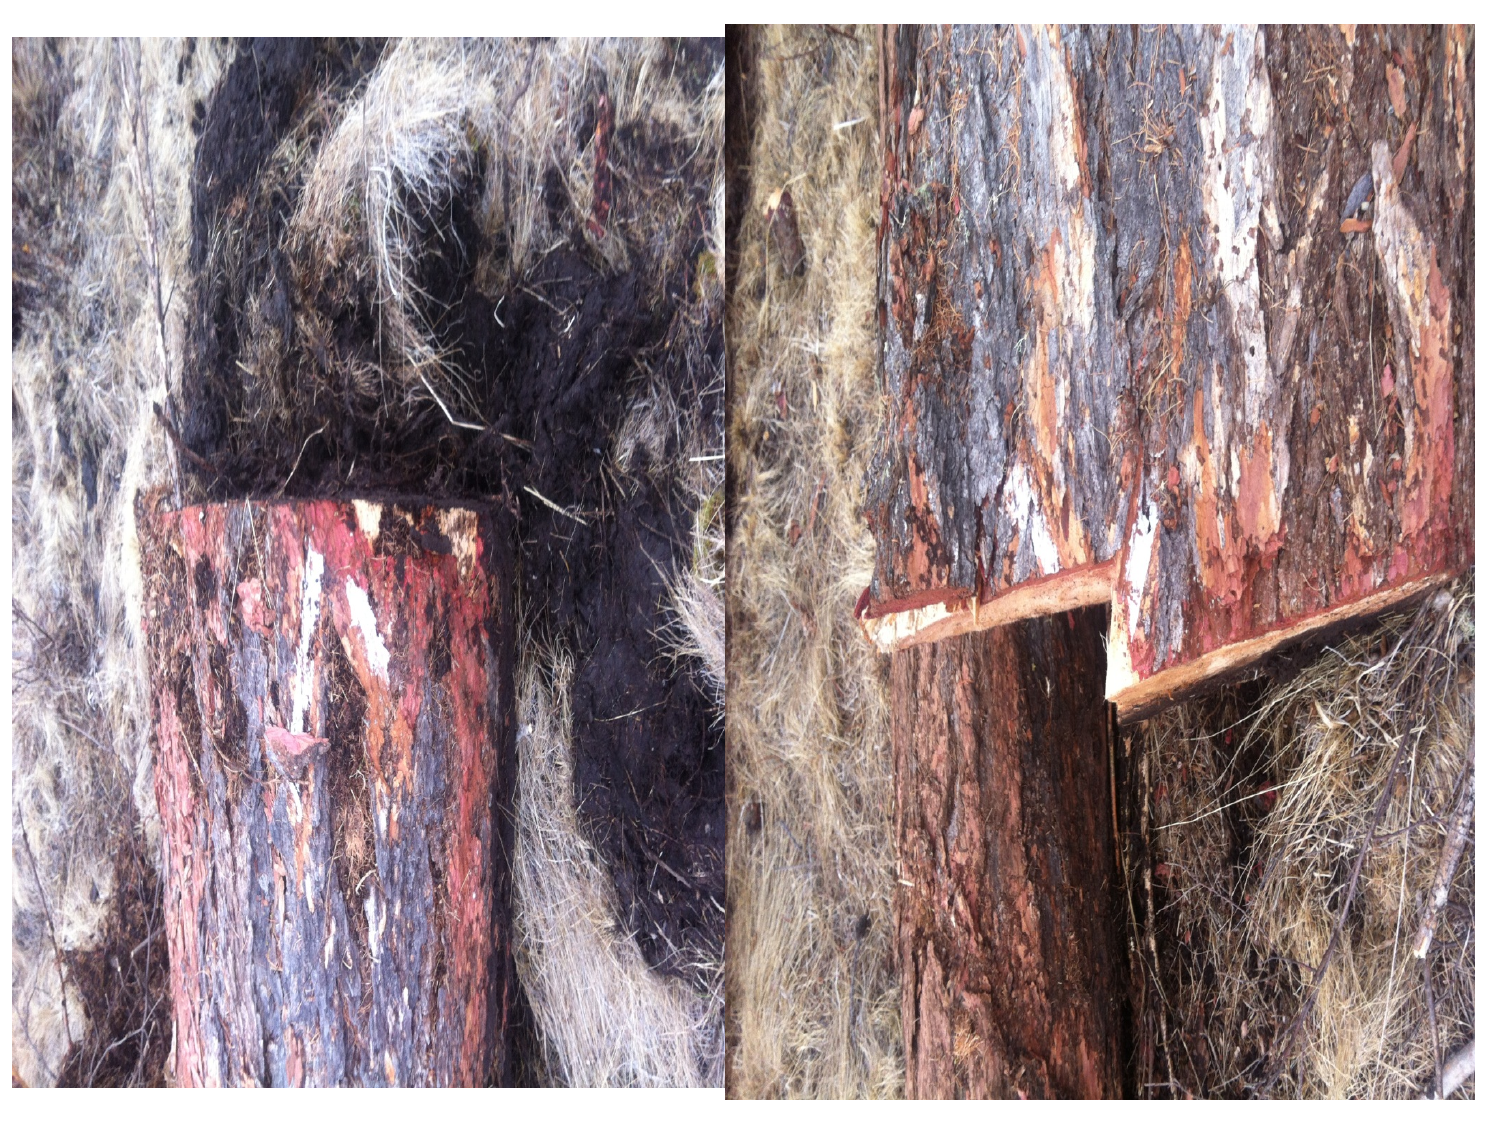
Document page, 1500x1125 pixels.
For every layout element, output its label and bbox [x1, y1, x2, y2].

list [12, 37, 718, 1088]
list [724, 24, 1476, 1101]
